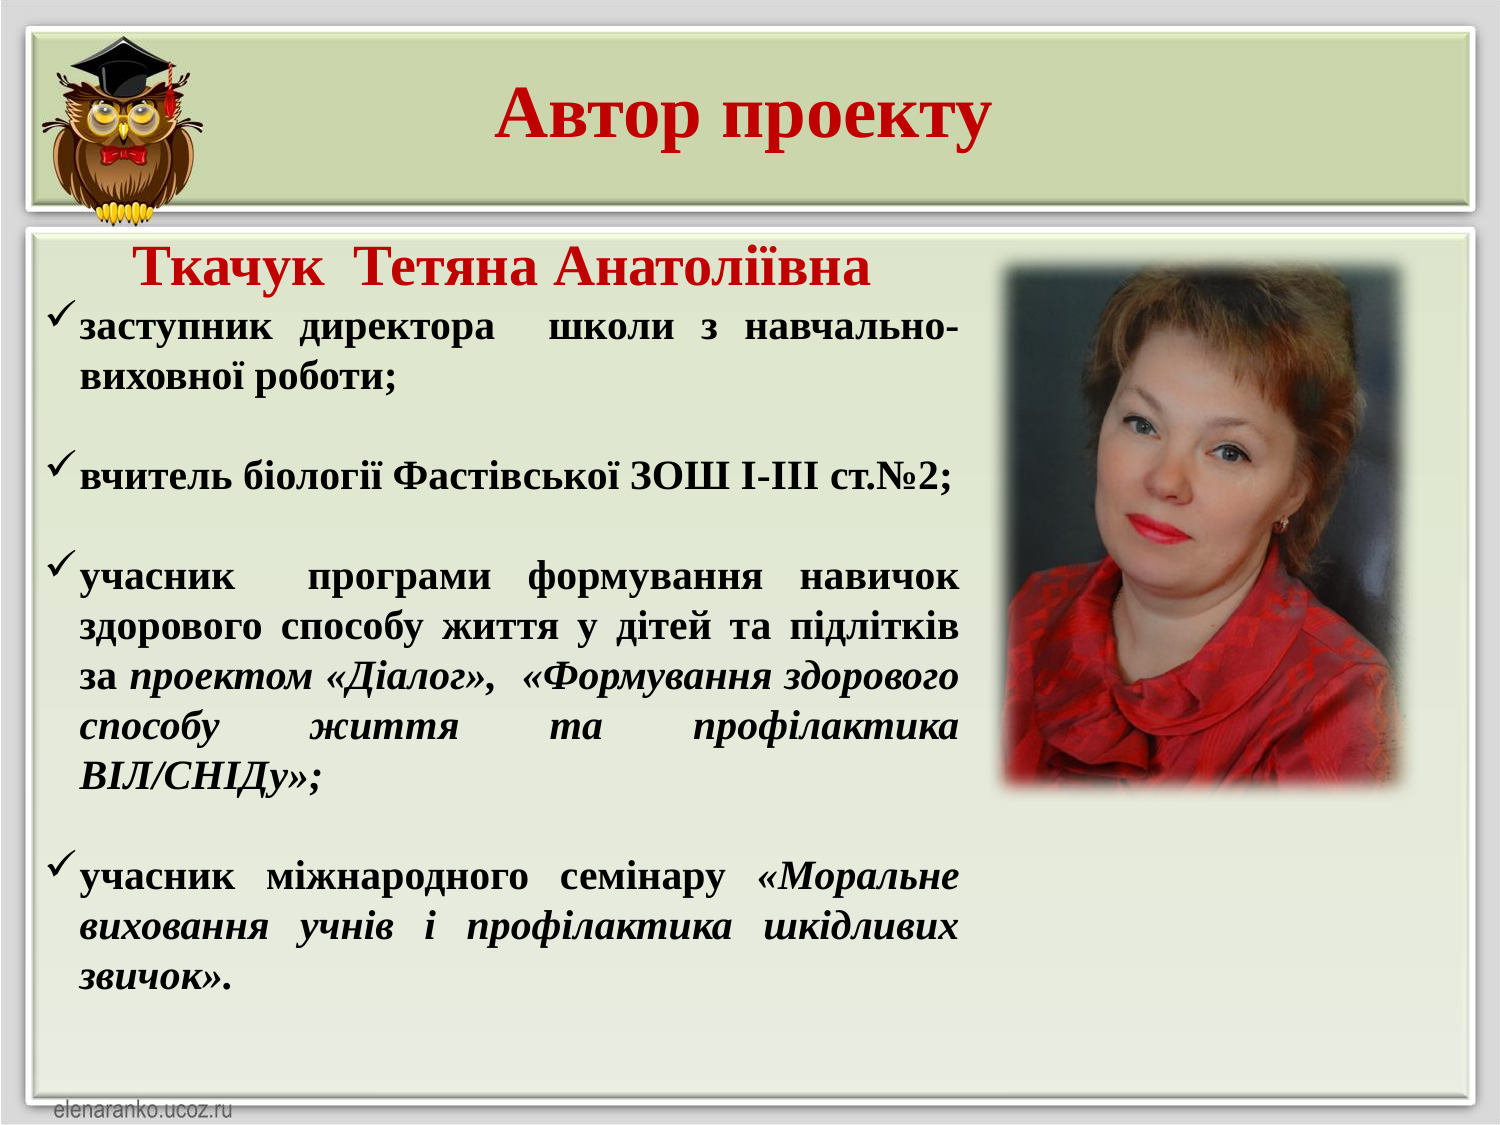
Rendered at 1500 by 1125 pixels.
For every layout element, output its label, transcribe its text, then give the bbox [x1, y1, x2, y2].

picture [0, 0, 1500, 1125]
text_box Ткачук Тетяна Анатоліївна заступник директора школи з навчально-виховної роботи; вчитель біології Фастівської ЗОШ І-ІІІ ст.№2; учасник програми формування навичок здорового способу життя у дітей та підлітків за проектом «Діалог», «Формування здорового способу життя та профілактика ВІЛ/СНІДу»; учасник міжнародного семінару «Моральне виховання учнів і профілактика шкідливих звичок». [29, 220, 975, 1066]
text_box Автор проекту [301, 54, 1187, 250]
